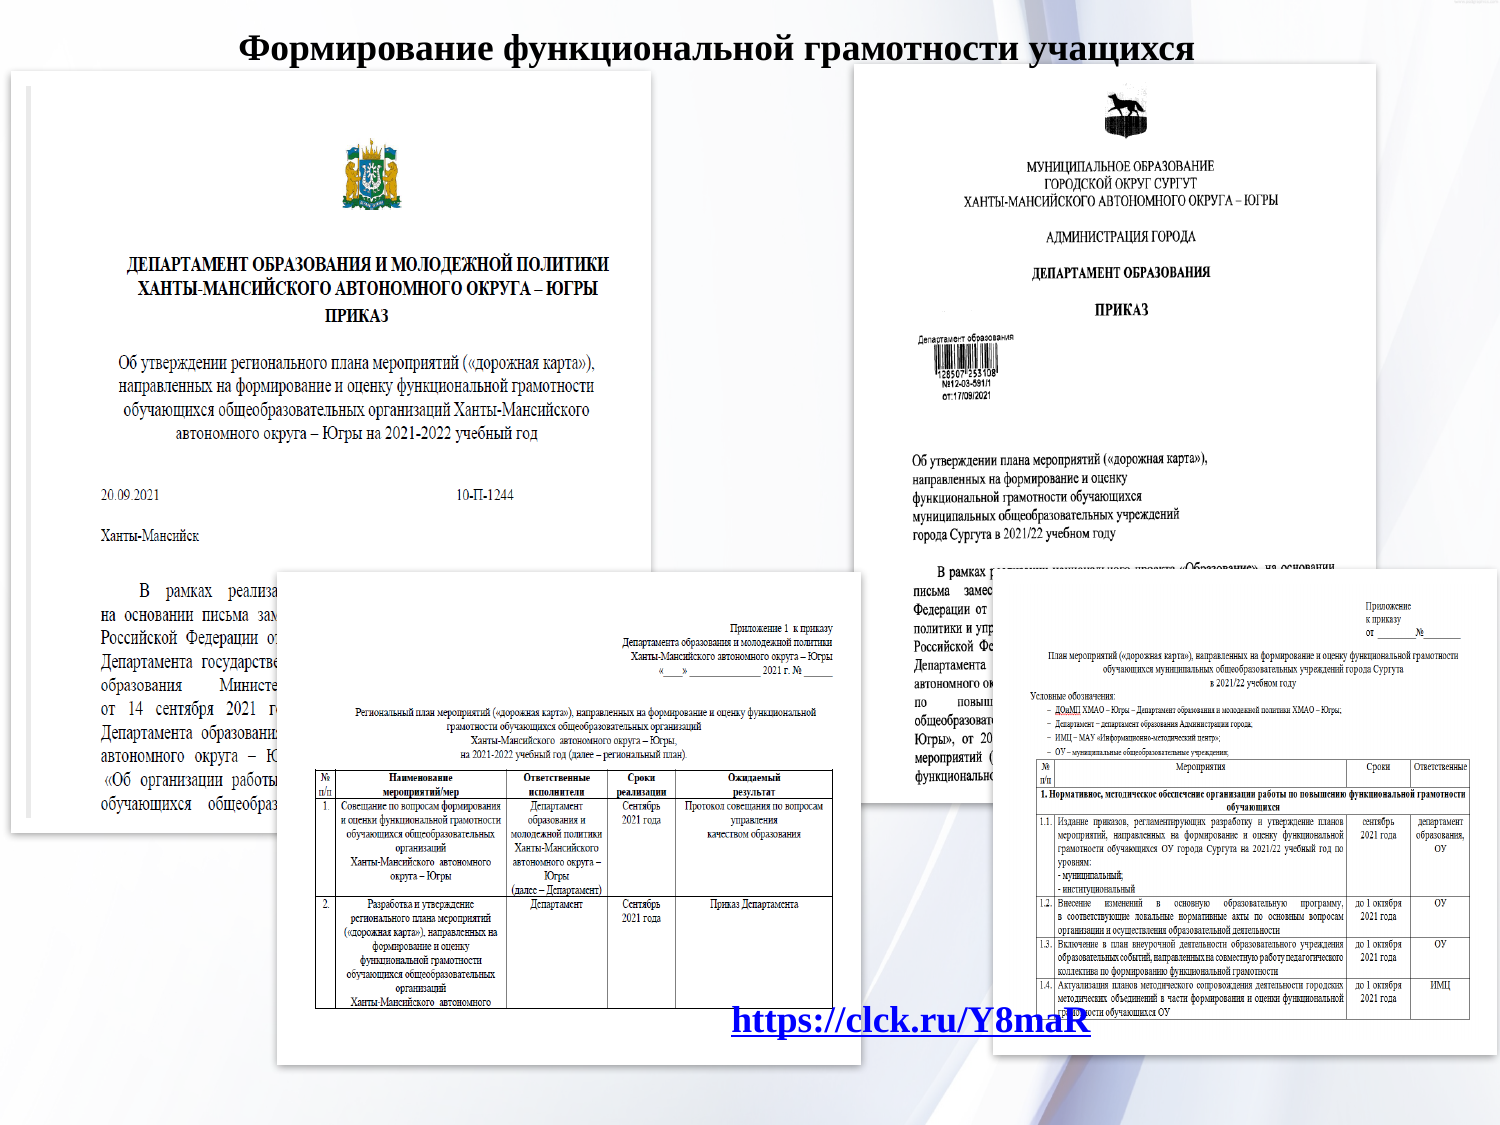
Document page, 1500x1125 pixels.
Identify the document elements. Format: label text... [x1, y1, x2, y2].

text_box https://clck.ru/Y8maR [716, 987, 1106, 1093]
picture [25, 85, 847, 1051]
picture [867, 77, 1483, 1041]
text_box Формирование функциональной грамотности учащихся [57, 15, 1377, 76]
